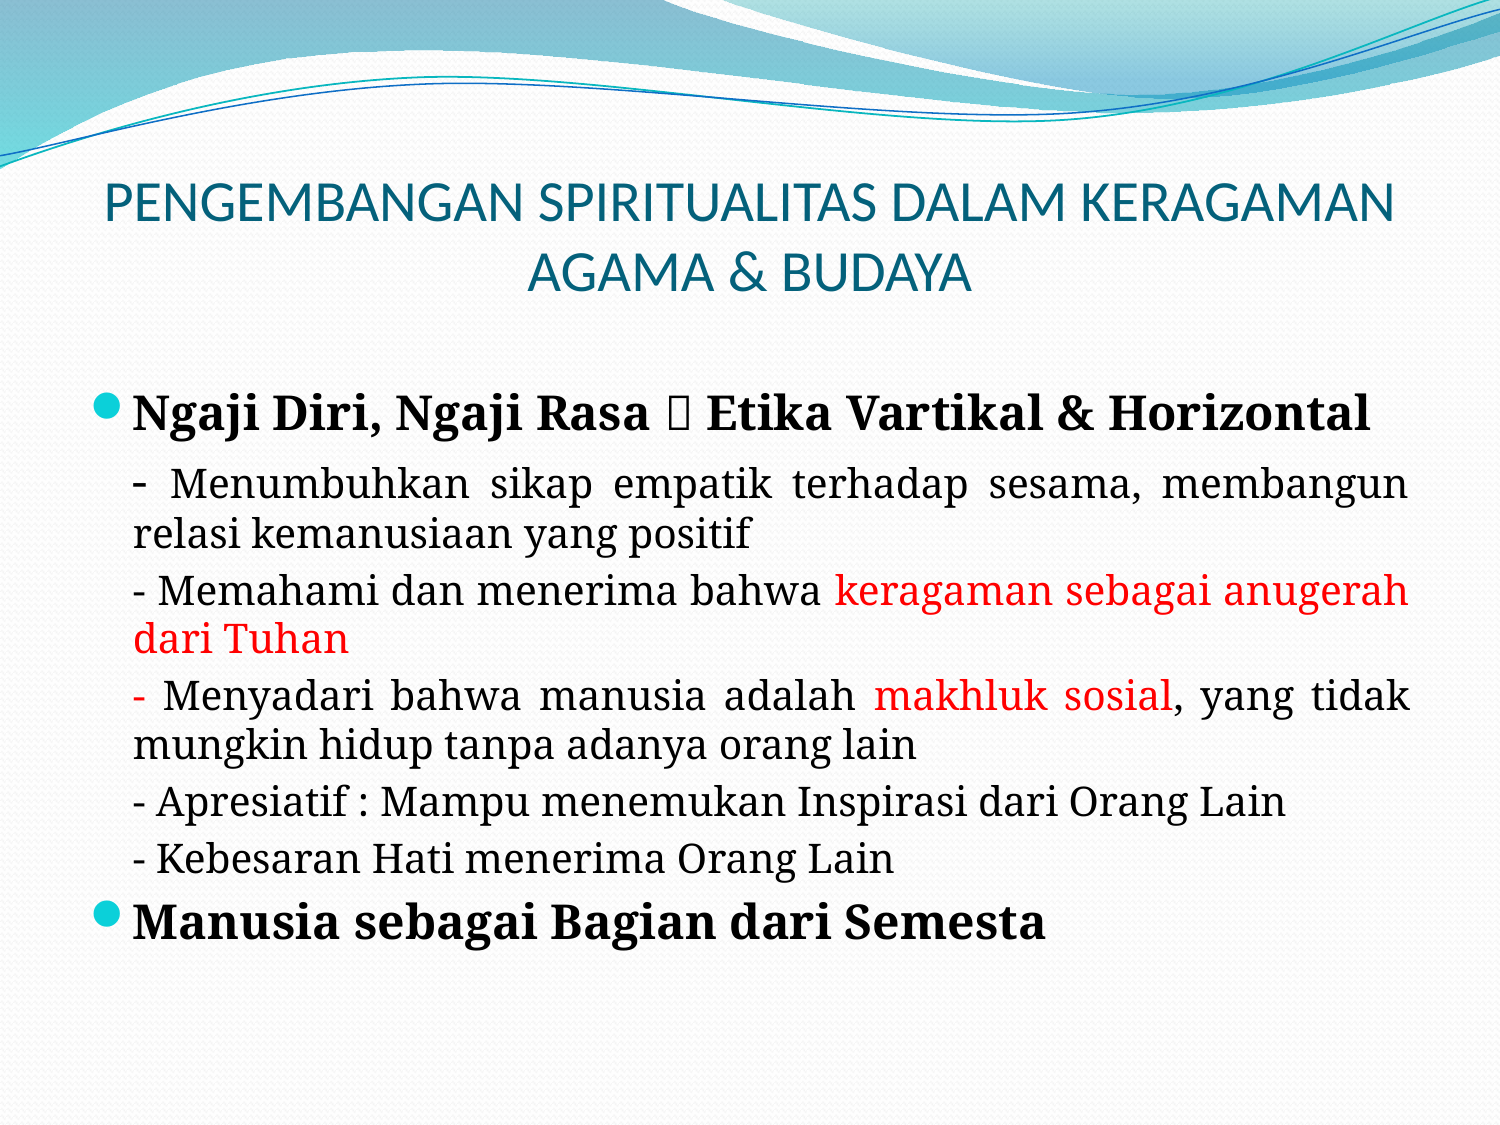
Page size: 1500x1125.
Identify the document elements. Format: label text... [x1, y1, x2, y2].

title PENGEMBANGAN SPIRITUALITAS DALAM KERAGAMAN AGAMA & BUDAYA [75, 115, 1425, 303]
list Ngaji Diri, Ngaji Rasa  Etika Vartikal & Horizontal - Menumbuhkan sikap empatik terhadap sesama, membangun relasi kemanusiaan yang positif - Memahami dan menerima bahwa keragaman sebagai anugerah dari Tuhan - Menyadari bahwa manusia adalah makhluk sosial, yang tidak mungkin hidup tanpa adanya orang lain - Apresiatif : Mampu menemukan Inspirasi dari Orang Lain - Kebesaran Hati menerima Orang Lain Manusia sebagai Bagian dari Semesta [75, 375, 1425, 997]
